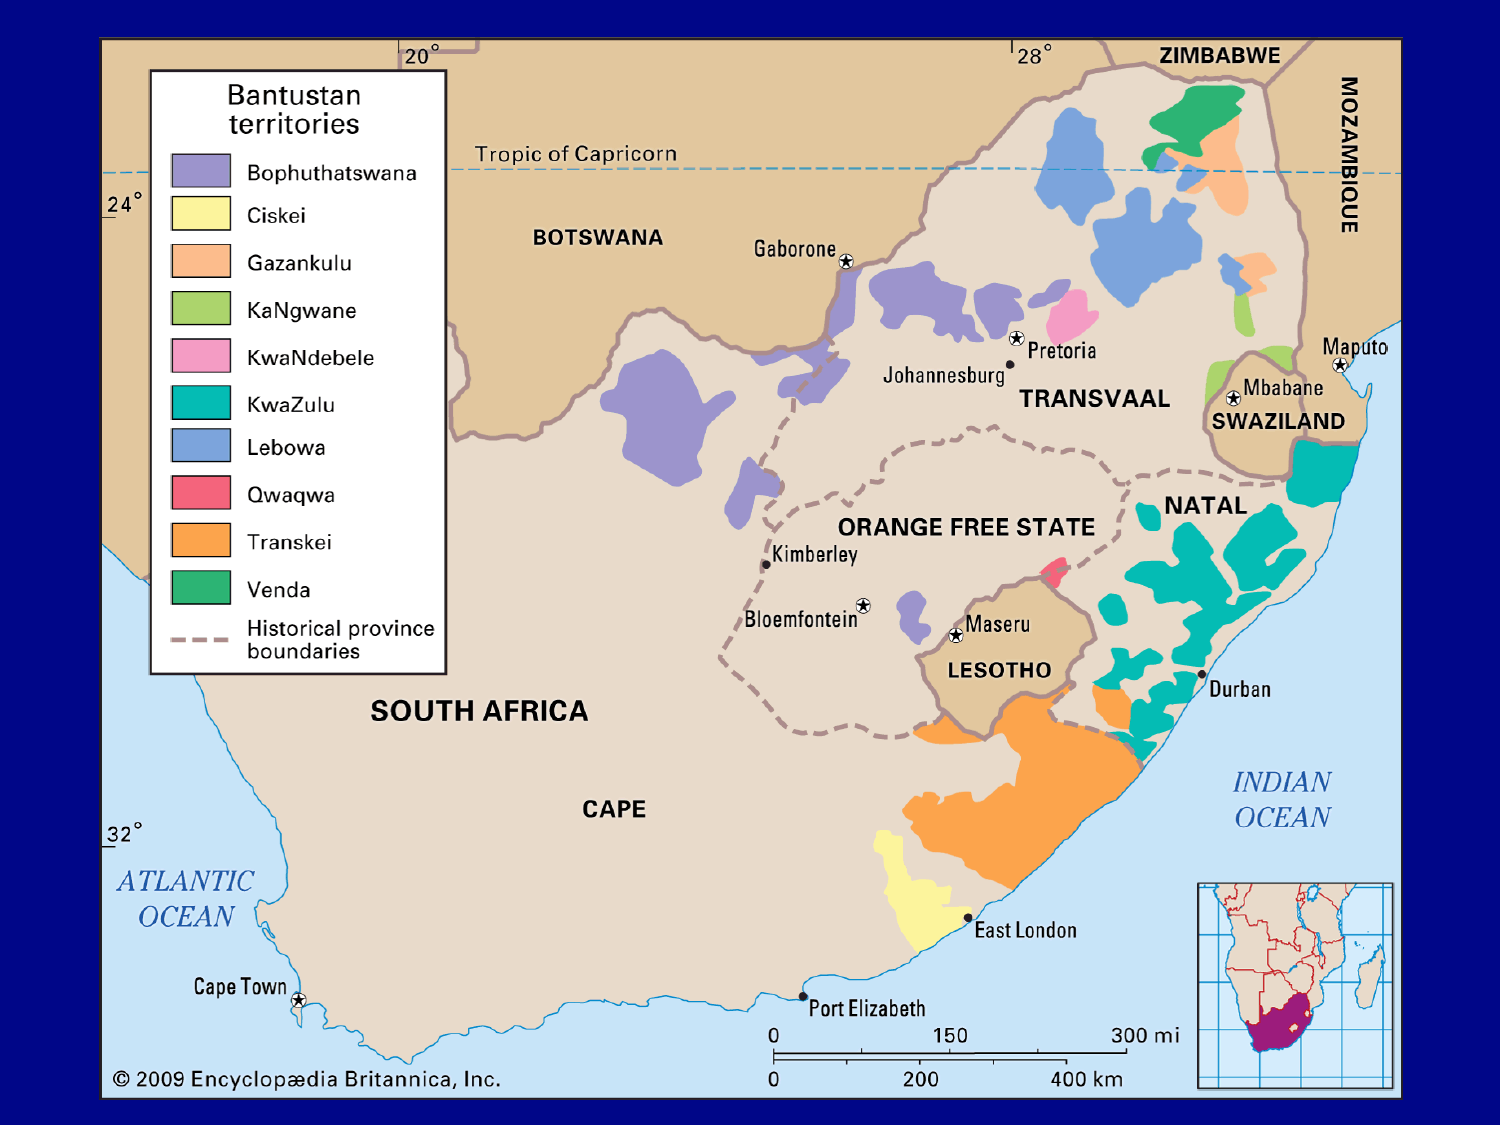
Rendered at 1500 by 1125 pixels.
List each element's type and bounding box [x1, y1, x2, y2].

picture [99, 37, 1403, 1100]
